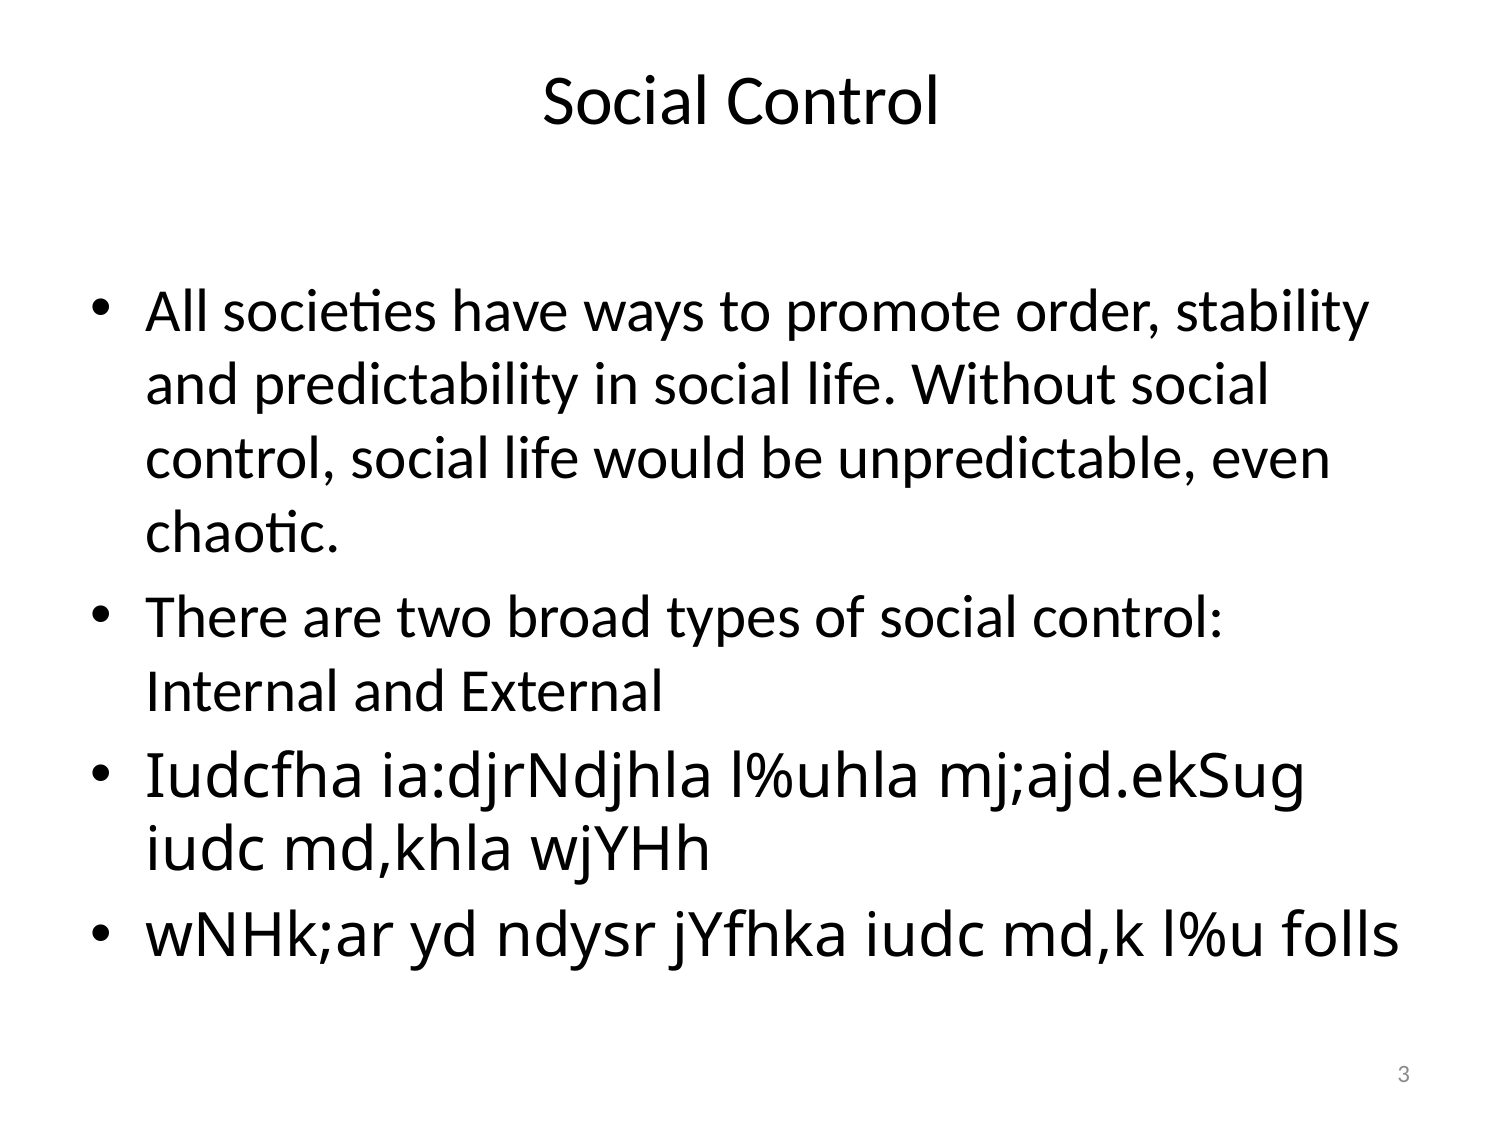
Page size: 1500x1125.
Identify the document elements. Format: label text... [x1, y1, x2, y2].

list All societies have ways to promote order, stability and predictability in social life. Without social control, social life would be unpredictable, even chaotic. There are two broad types of social control: Internal and External Iudcfha ia:djrNdjhla l%uhla mj;ajd.ekSug iudc md,khla wjYHh wNHk;ar yd ndysr jYfhka iudc md,k l%u folls [75, 262, 1425, 1005]
slide_number 3 [1074, 1042, 1425, 1103]
title Social Control [75, 45, 1425, 233]
